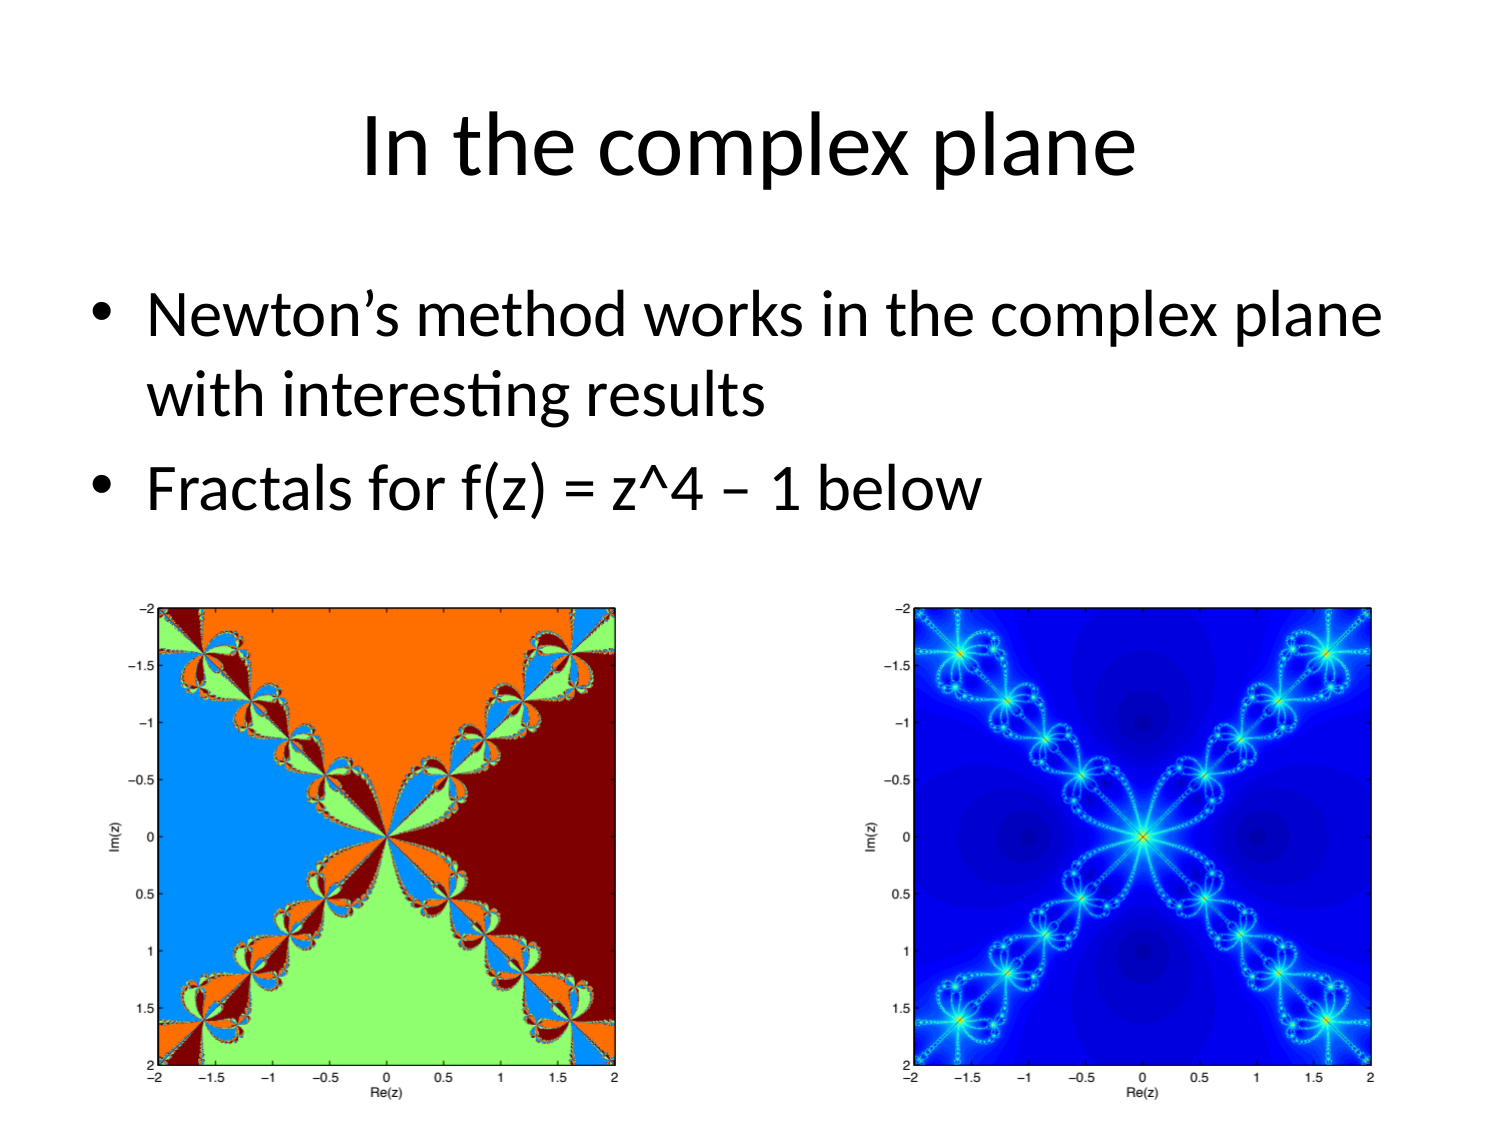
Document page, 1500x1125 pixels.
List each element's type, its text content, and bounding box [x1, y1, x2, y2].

picture [755, 565, 1500, 1125]
title In the complex plane [75, 45, 1425, 233]
picture [0, 565, 744, 1125]
list Newton’s method works in the complex plane with interesting results Fractals for f(z) = z^4 – 1 below [75, 262, 1425, 573]
